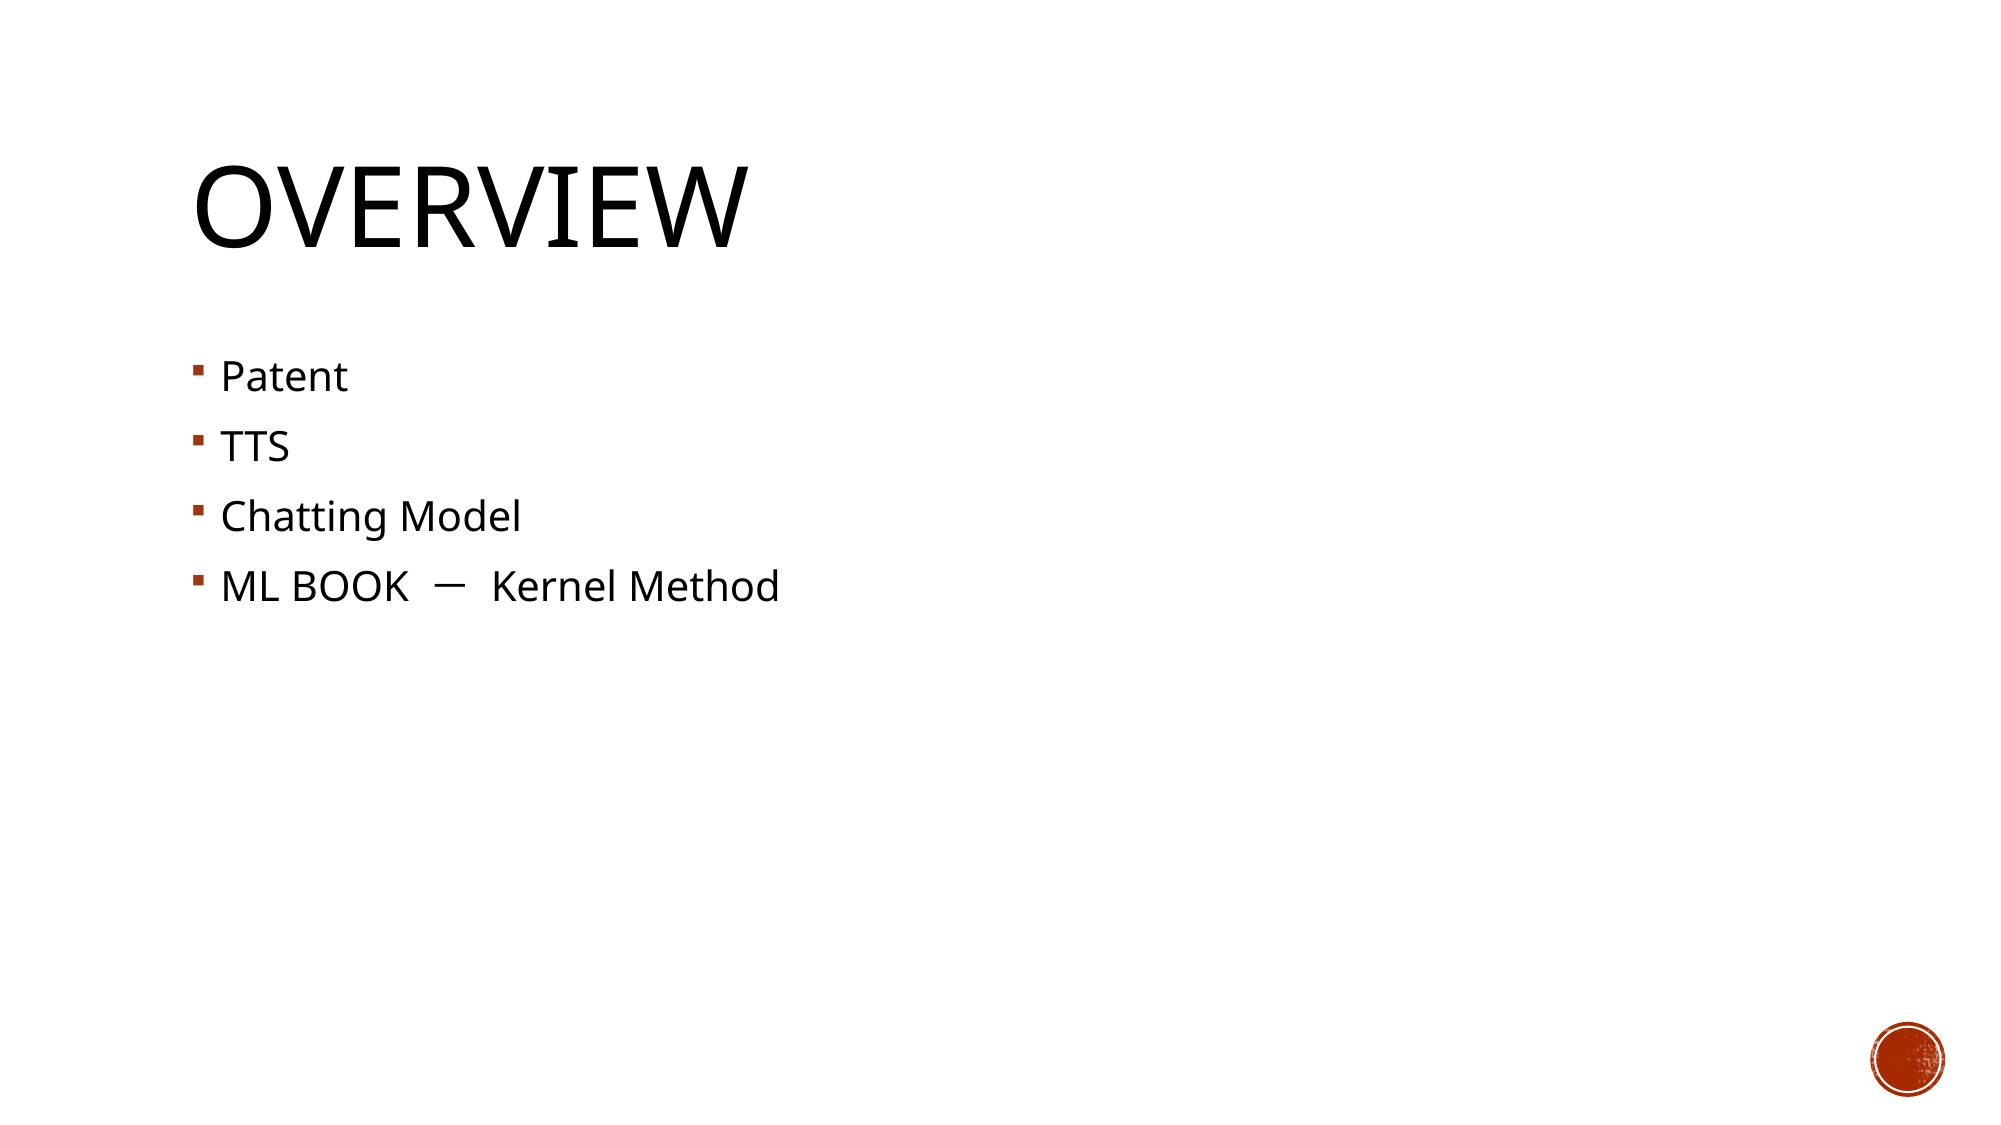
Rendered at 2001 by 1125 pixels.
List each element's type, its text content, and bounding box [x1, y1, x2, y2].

list Patent TTS Chatting Model ML BOOK － Kernel Method [175, 348, 1826, 1013]
title Overview [175, 79, 1826, 344]
